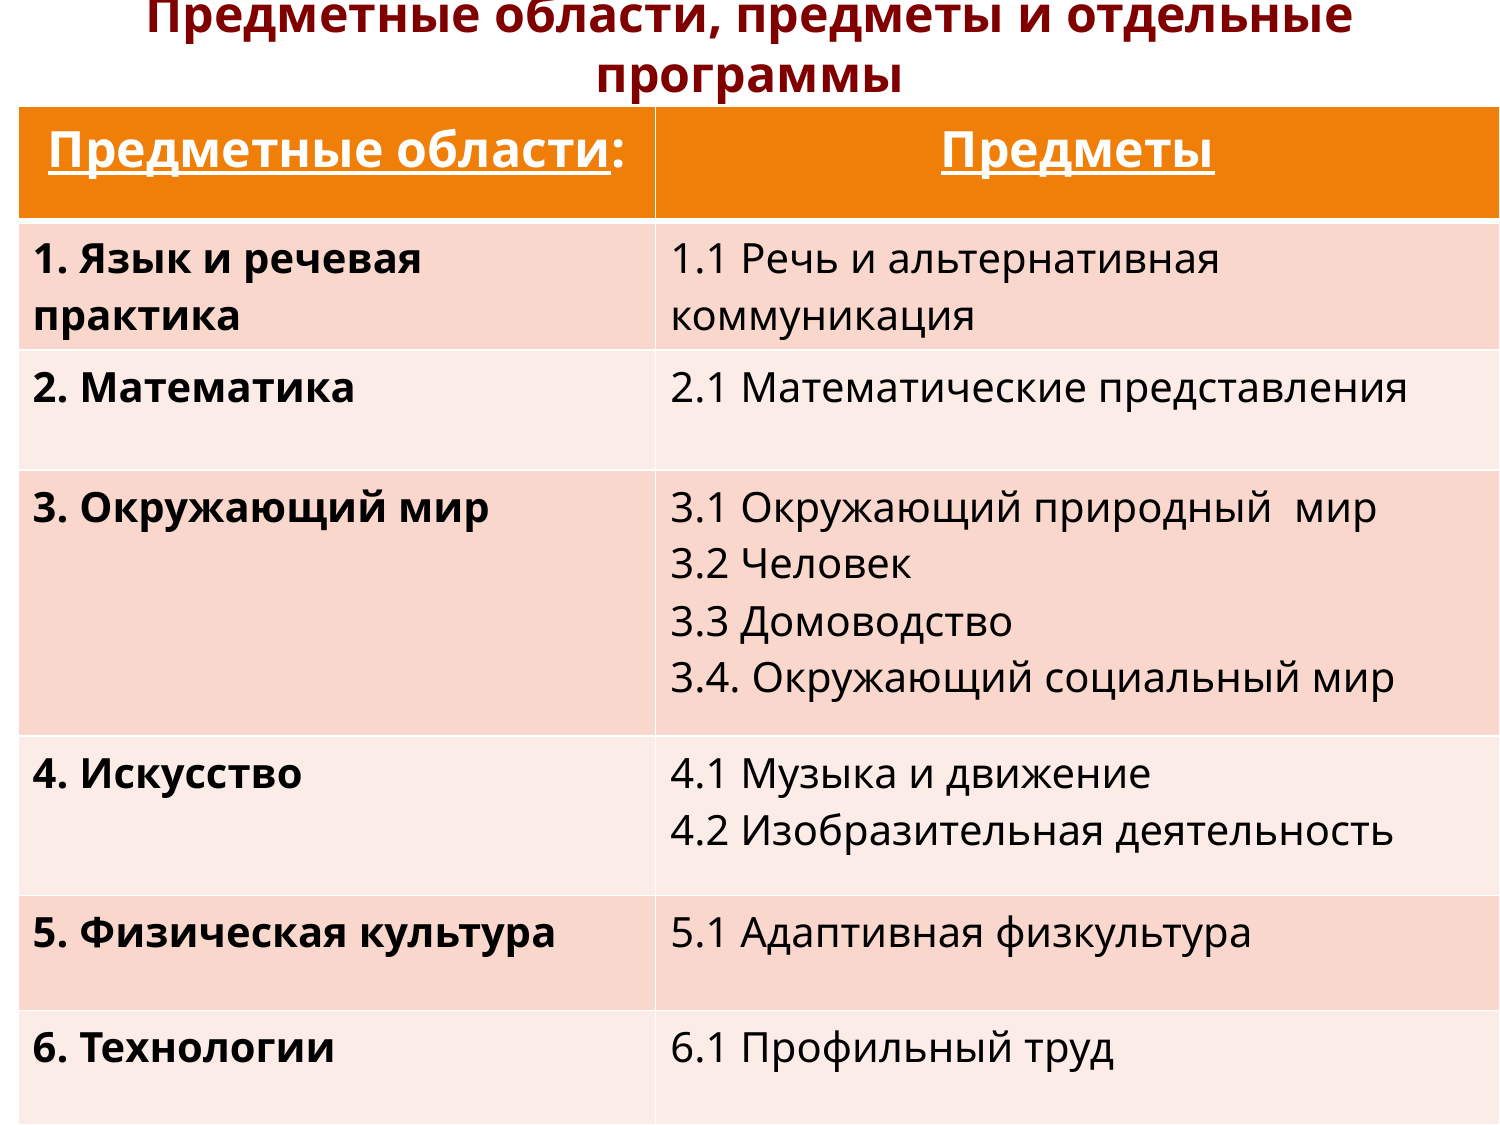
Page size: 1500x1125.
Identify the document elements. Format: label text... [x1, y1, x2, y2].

table_header Предметные области: [19, 107, 655, 218]
table_cell 6. Технологии [19, 1011, 655, 1124]
table_cell 6.1 Профильный труд [656, 1011, 1499, 1124]
table_cell 2. Математика [19, 351, 655, 469]
table_cell 1.1 Речь и альтернативная коммуникация [656, 224, 1499, 349]
table_cell 4.1 Музыка и движение 4.2 Изобразительная деятельность [656, 737, 1499, 895]
table_cell 4. Искусство [19, 737, 655, 895]
table_cell 2.1 Математические представления [656, 351, 1499, 469]
table_cell 5. Физическая культура [19, 896, 655, 1010]
table_cell 3. Окружающий мир [19, 471, 655, 735]
table_cell 5.1 Адаптивная физкультура [656, 896, 1499, 1010]
table_header Предметы [656, 107, 1499, 218]
table_cell 1. Язык и речевая практика [19, 224, 655, 349]
table_cell 3.1 Окружающий природный мир 3.2 Человек 3.3 Домоводство 3.4. Окружающий социальный мир [656, 471, 1499, 735]
title Предметные области, предметы и отдельные программы [0, 0, 1500, 90]
